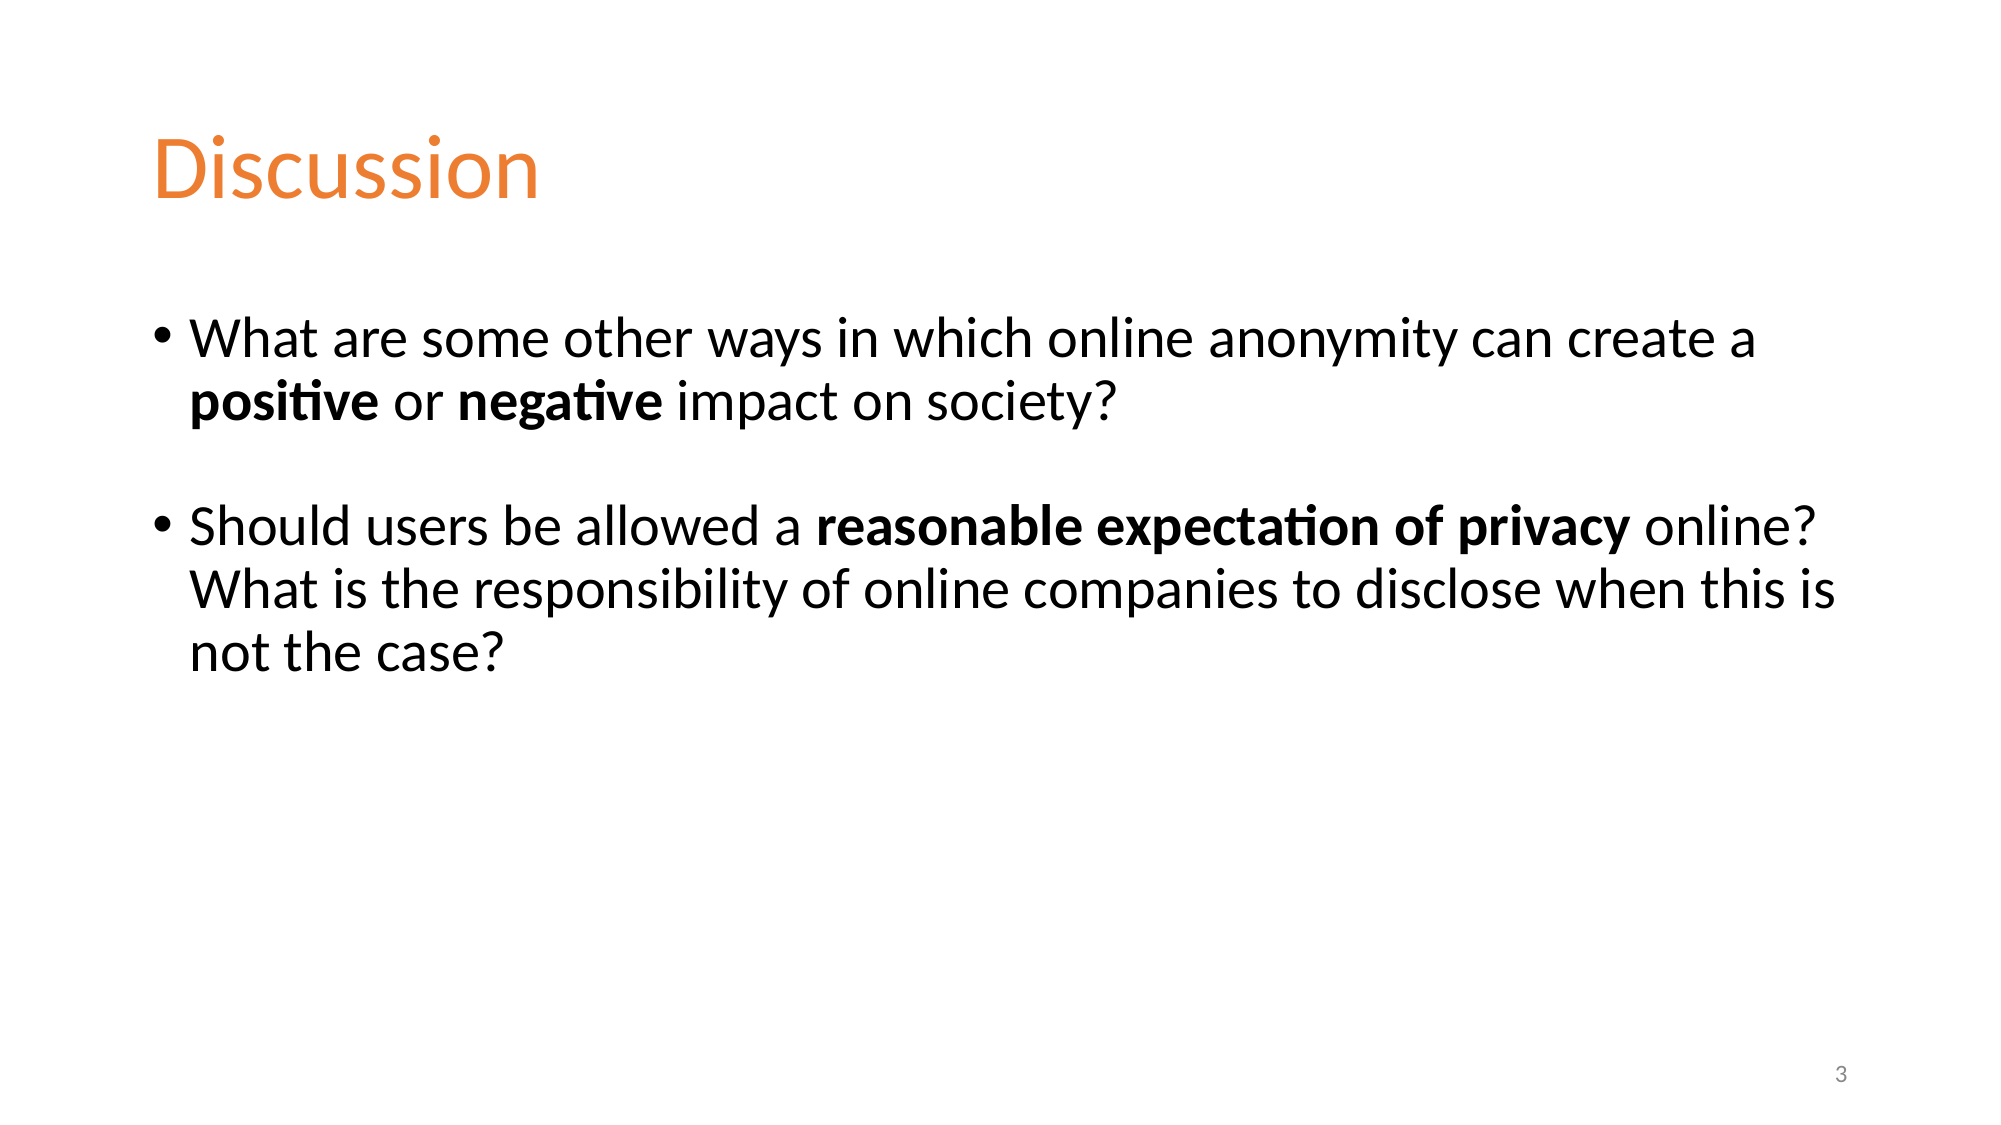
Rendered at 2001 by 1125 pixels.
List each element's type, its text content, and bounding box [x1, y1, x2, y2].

slide_number ‹#› [1412, 1042, 1863, 1103]
title Discussion [137, 59, 1863, 278]
list What are some other ways in which online anonymity can create a positive or negative impact on society? Should users be allowed a reasonable expectation of privacy online? What is the responsibility of online companies to disclose when this is not the case? [137, 299, 1863, 1014]
